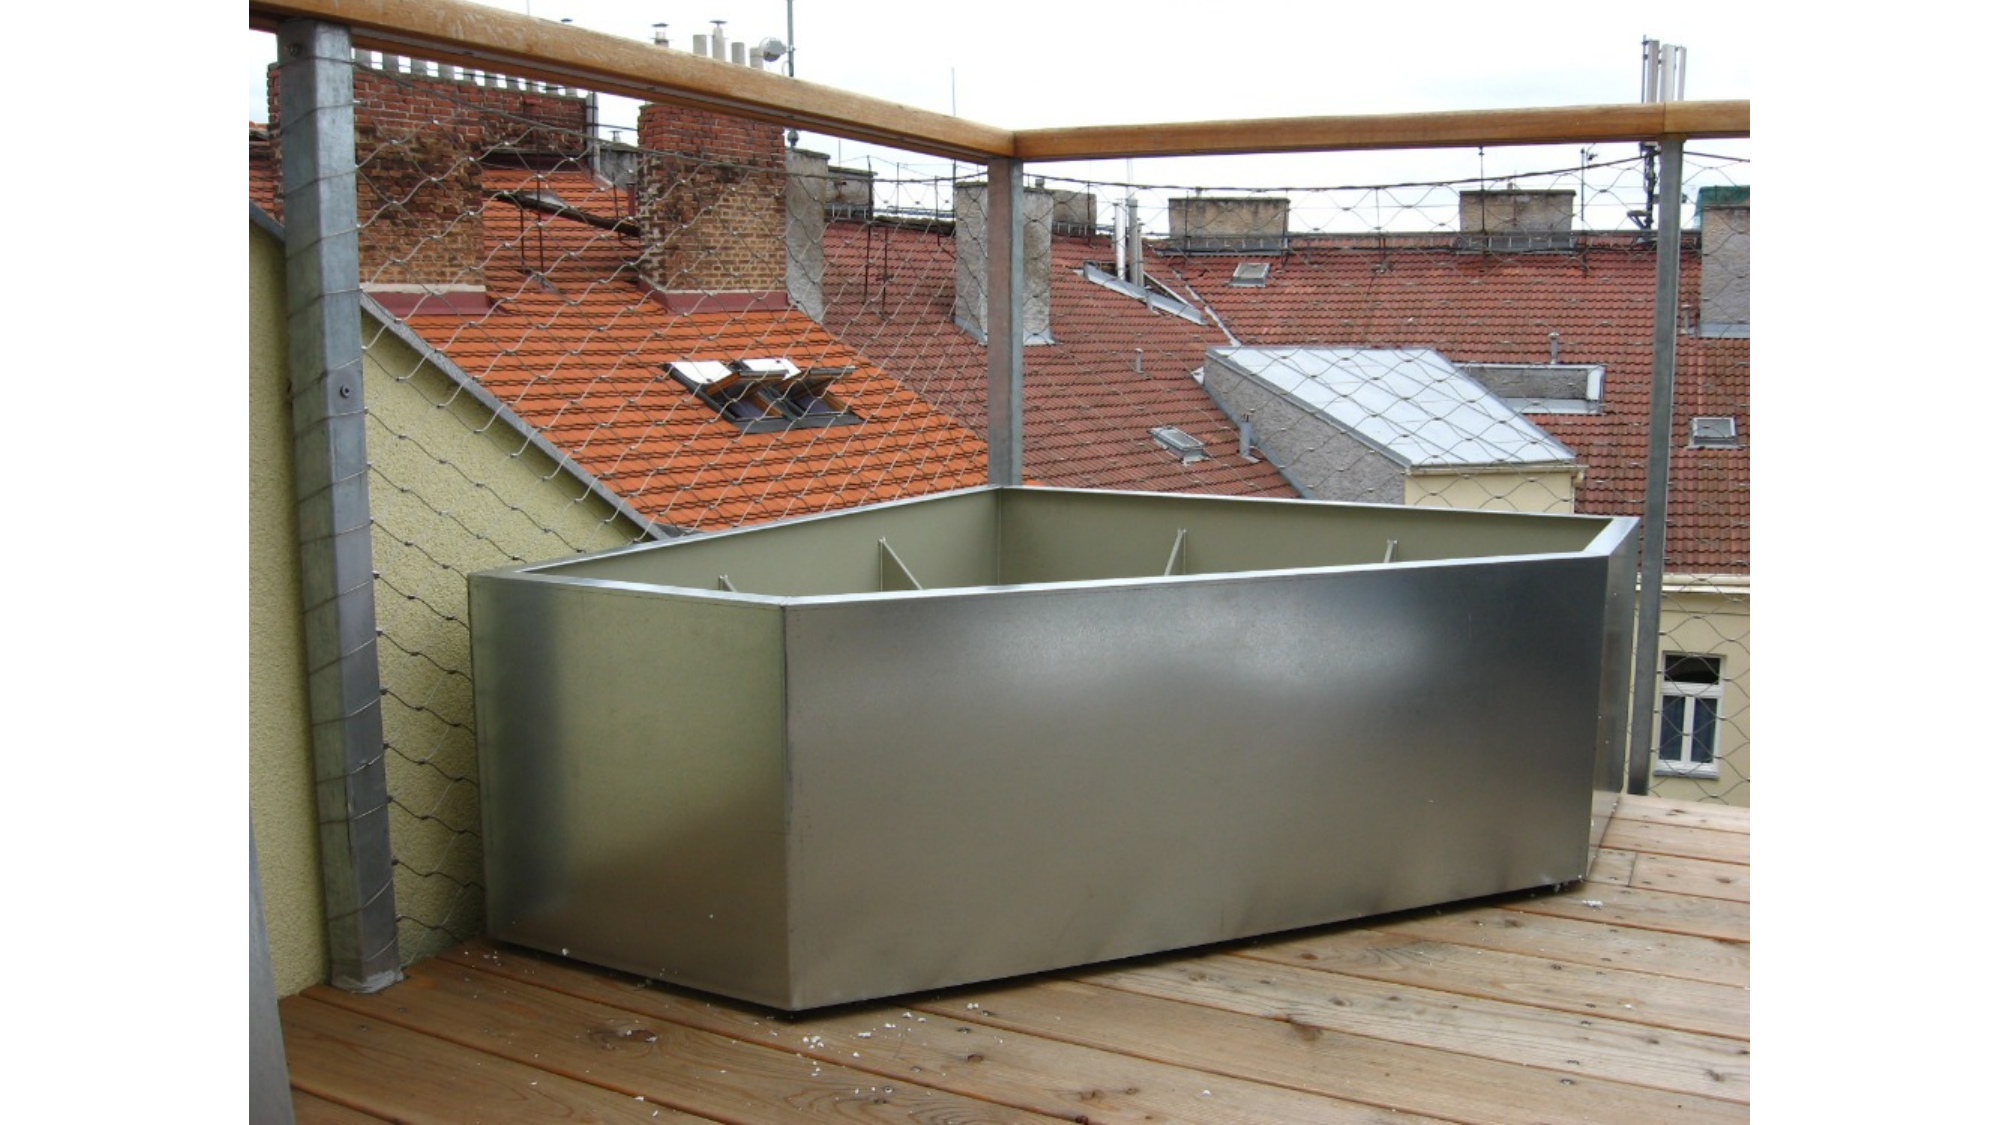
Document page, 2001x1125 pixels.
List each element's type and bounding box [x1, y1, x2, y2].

picture [249, 0, 1750, 1125]
